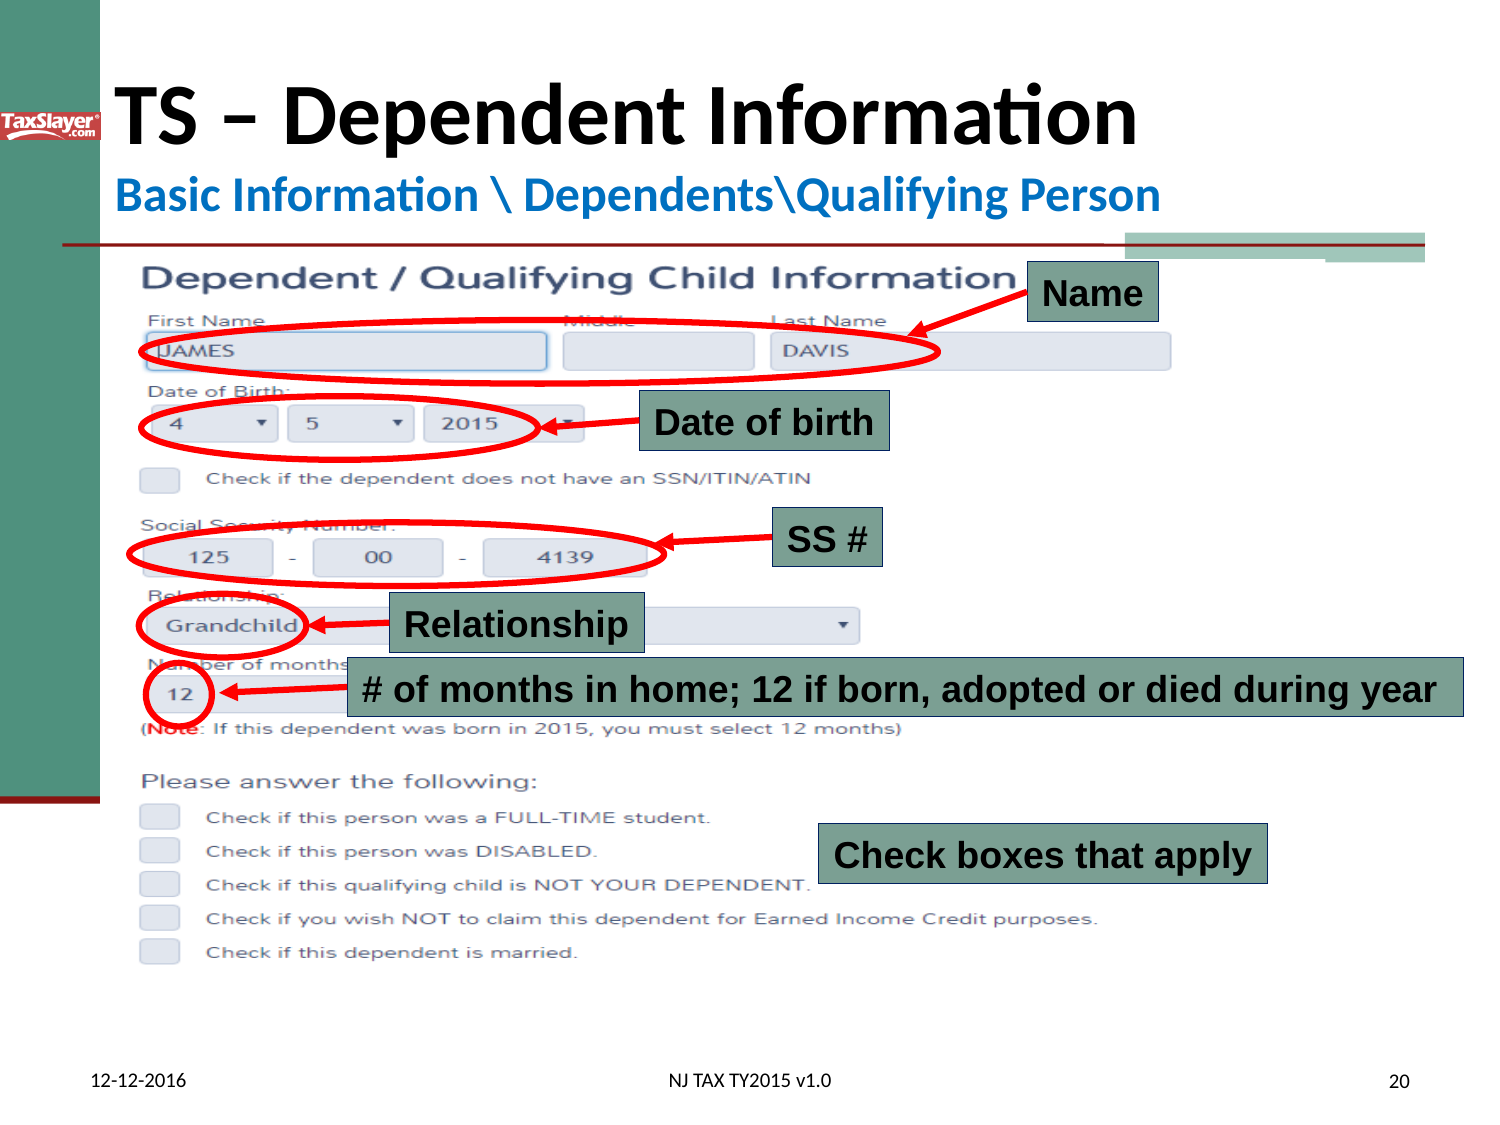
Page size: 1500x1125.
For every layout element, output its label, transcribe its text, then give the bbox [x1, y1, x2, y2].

text_box # of months in home; 12 if born, adopted or died during year [1330, 657, 1464, 717]
title TS – Dependent Information Basic Information \ Dependents\Qualifying Person [99, 45, 1425, 234]
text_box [654, 537, 772, 544]
slide_number 20 [1112, 1049, 1426, 1101]
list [104, 259, 1326, 972]
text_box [306, 622, 389, 626]
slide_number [74, 1049, 401, 1100]
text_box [906, 291, 1027, 336]
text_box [537, 420, 639, 429]
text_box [218, 687, 348, 694]
footer NJ TAX TY2015 v1.0 [496, 1050, 1004, 1100]
picture [0, 112, 101, 140]
